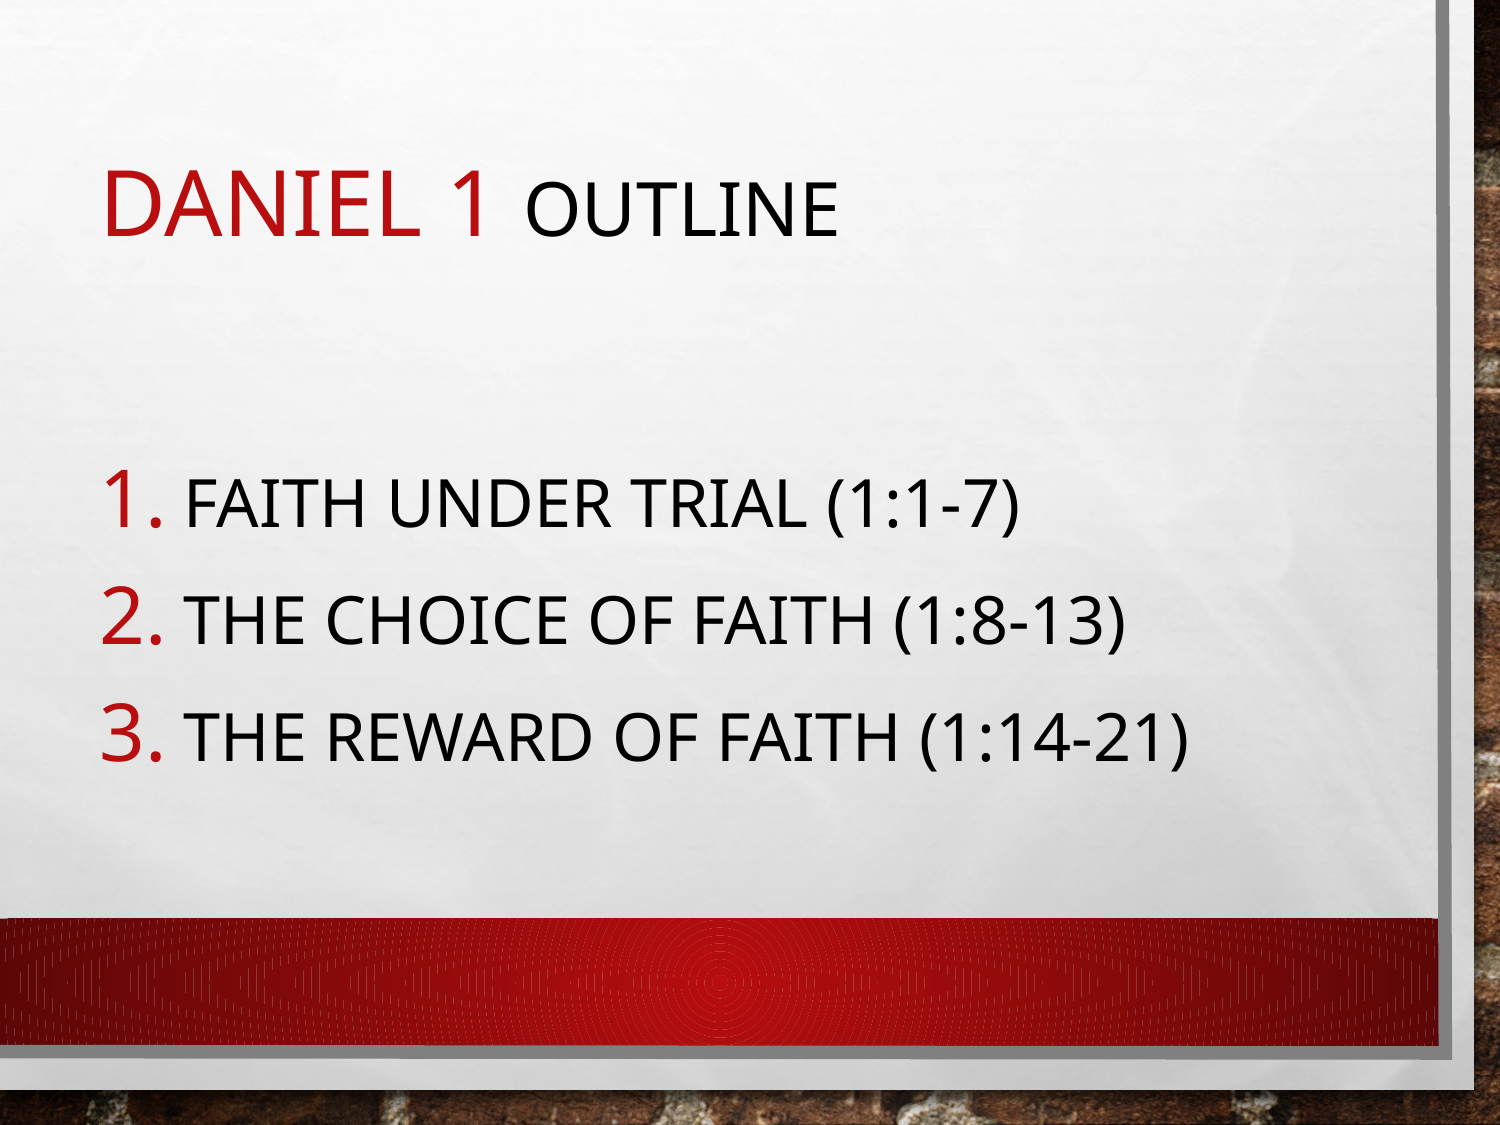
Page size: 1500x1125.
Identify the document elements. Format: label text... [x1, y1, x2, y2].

picture [0, 0, 1500, 1125]
title Daniel 1 outline [84, 112, 1364, 302]
list Faith Under Trial (1:1-7) The choice of faith (1:8-13) The Reward of Faith (1:14-21) [84, 338, 1364, 882]
